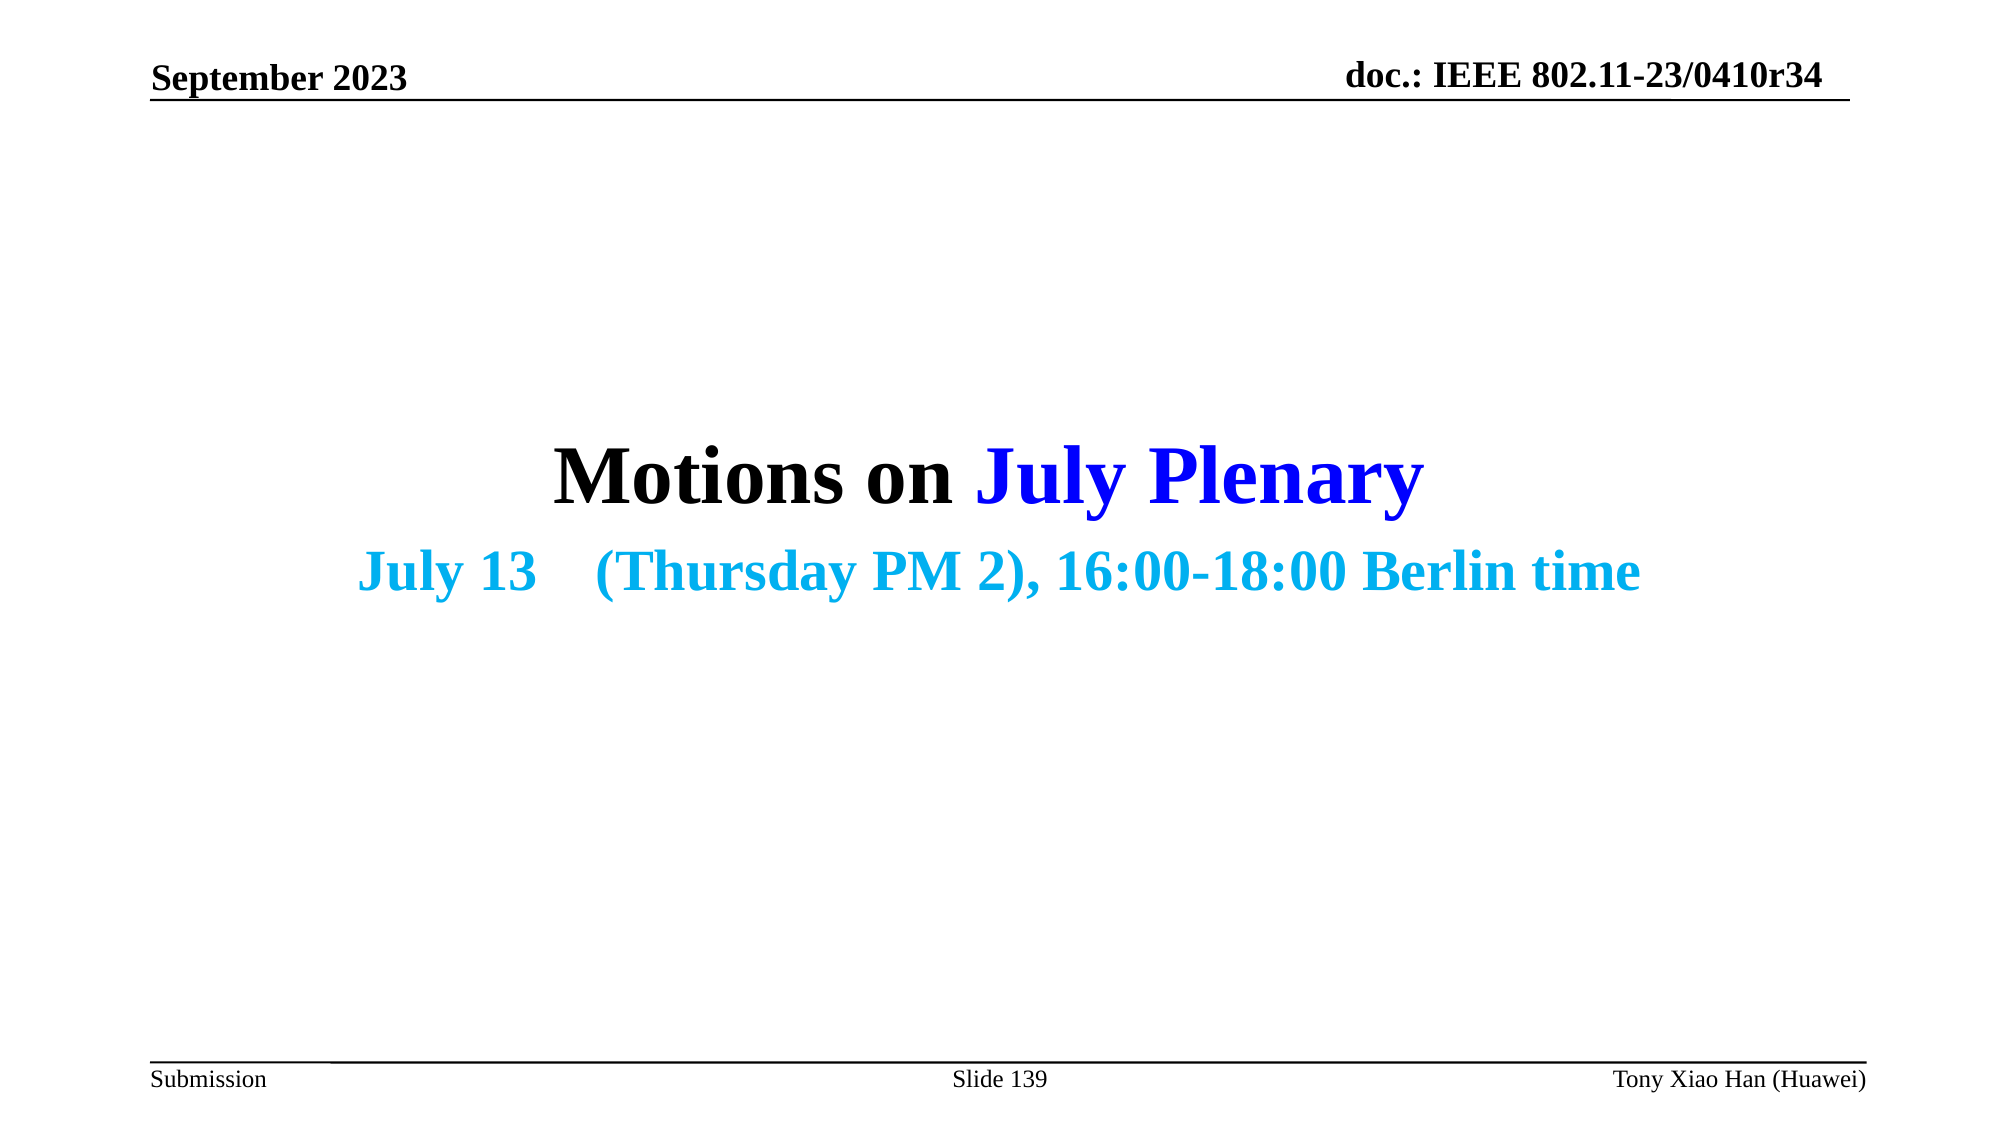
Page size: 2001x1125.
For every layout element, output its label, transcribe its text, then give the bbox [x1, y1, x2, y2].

text_box Motions on July Plenary July 13 (Thursday PM 2), 16:00-18:00 Berlin time [249, 412, 1750, 950]
